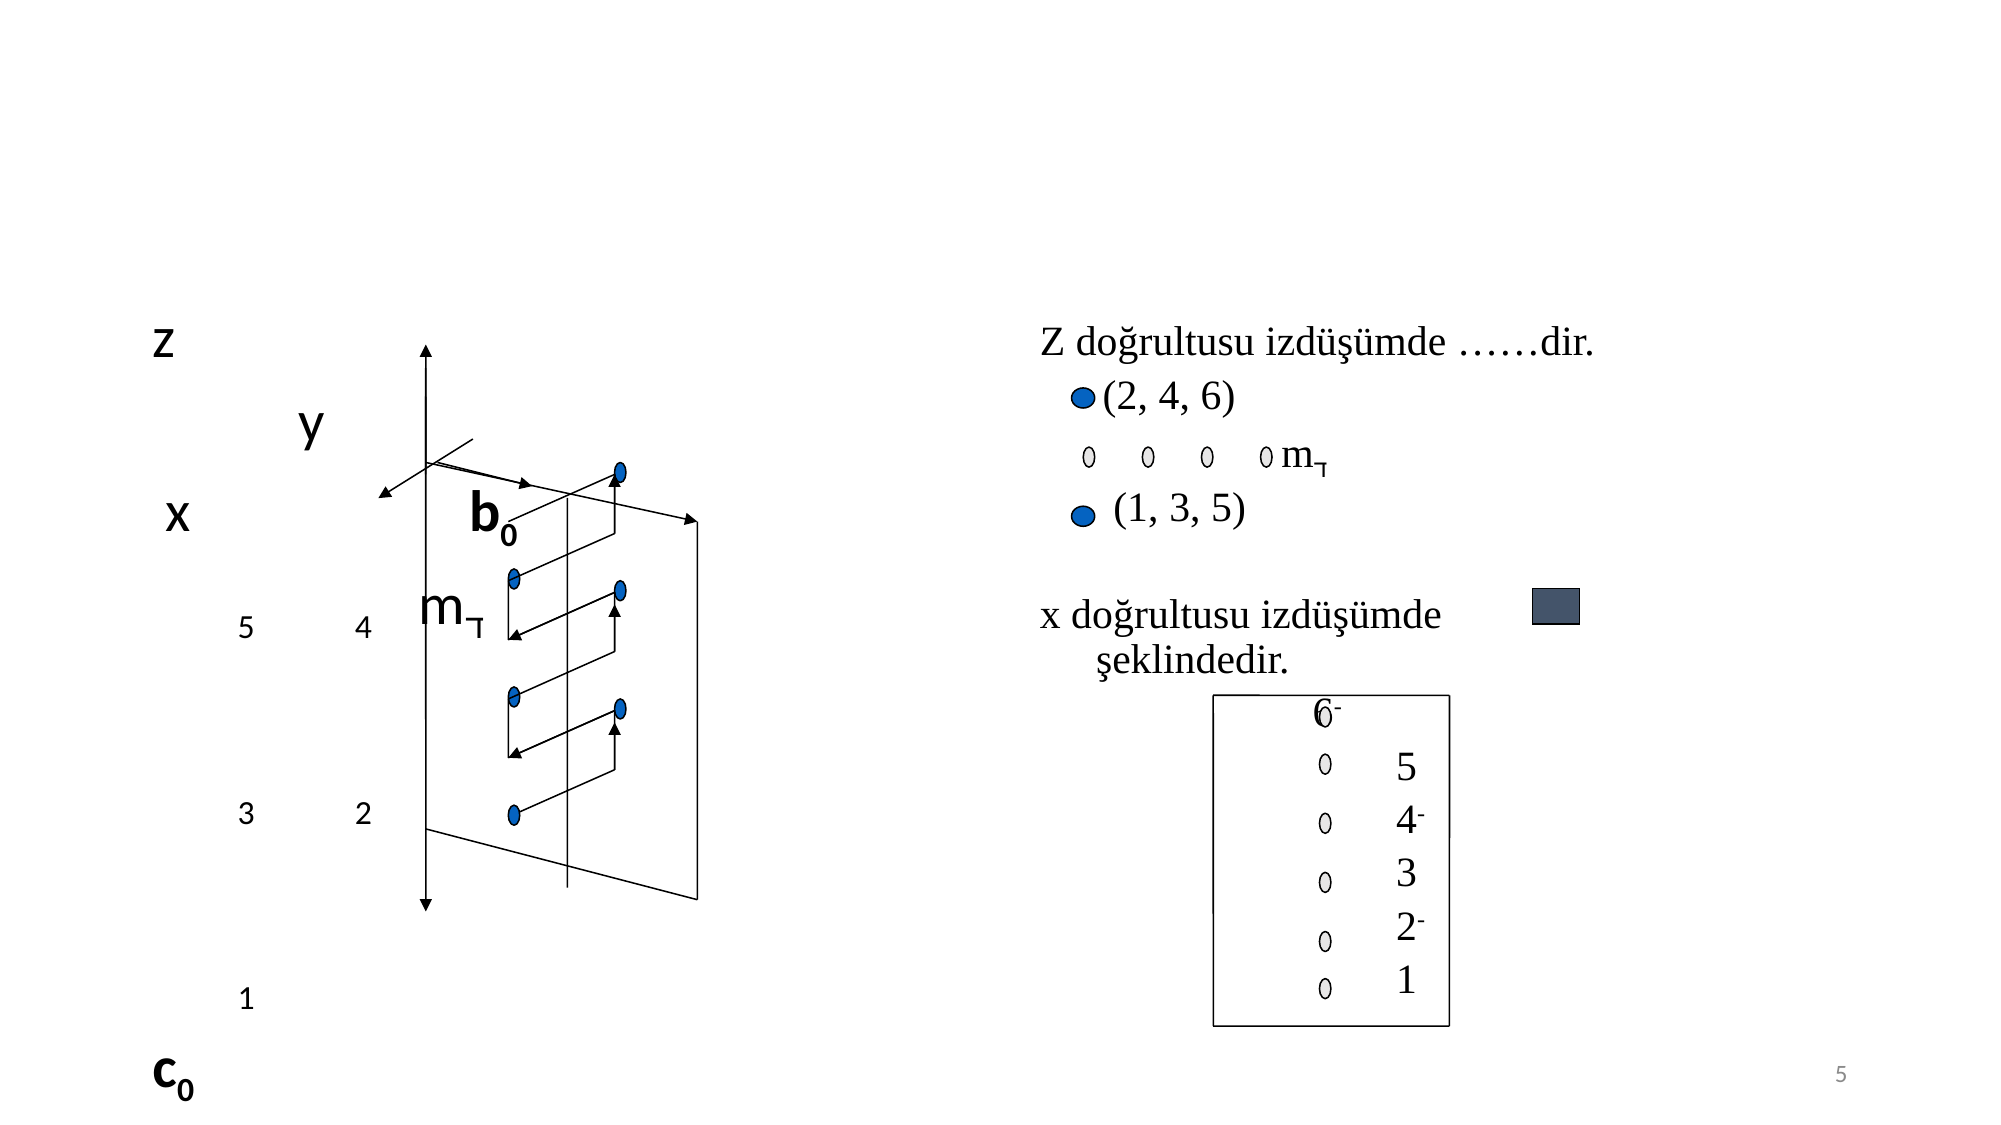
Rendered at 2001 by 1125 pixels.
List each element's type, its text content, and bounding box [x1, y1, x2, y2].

text_box [1319, 872, 1331, 893]
text_box [1071, 506, 1095, 527]
text_box [1532, 588, 1580, 625]
text_box [1260, 447, 1273, 468]
text_box [1319, 706, 1331, 728]
text_box [614, 580, 626, 601]
text_box Z doğrultusu izdüşümde ……dir. (2, 4, 6) mד (1, 3, 5) x doğrultusu izdüşümde şeklindedir. 6- 5 4- 3 2- 1 [1024, 312, 1688, 1057]
text_box [419, 344, 432, 475]
text_box [1319, 931, 1331, 952]
slide_number 5 [1412, 1042, 1863, 1103]
text_box [608, 722, 621, 770]
text_box [1201, 447, 1213, 468]
text_box [608, 474, 621, 534]
text_box [608, 604, 621, 652]
text_box [1142, 447, 1154, 468]
text_box [1071, 387, 1095, 409]
list z y x b0 5 4 mד 3 2 1 c0 [137, 299, 1863, 1014]
text_box [378, 468, 425, 499]
text_box [1083, 447, 1095, 468]
text_box [1319, 978, 1331, 999]
text_box [419, 829, 432, 912]
text_box [508, 710, 615, 759]
text_box [614, 462, 626, 483]
text_box [1319, 754, 1331, 775]
text_box [508, 686, 520, 708]
text_box [508, 805, 520, 826]
text_box [508, 568, 520, 590]
text_box [615, 503, 697, 526]
text_box [614, 698, 626, 719]
text_box [508, 592, 615, 641]
text_box [437, 462, 533, 490]
text_box [1319, 813, 1331, 834]
